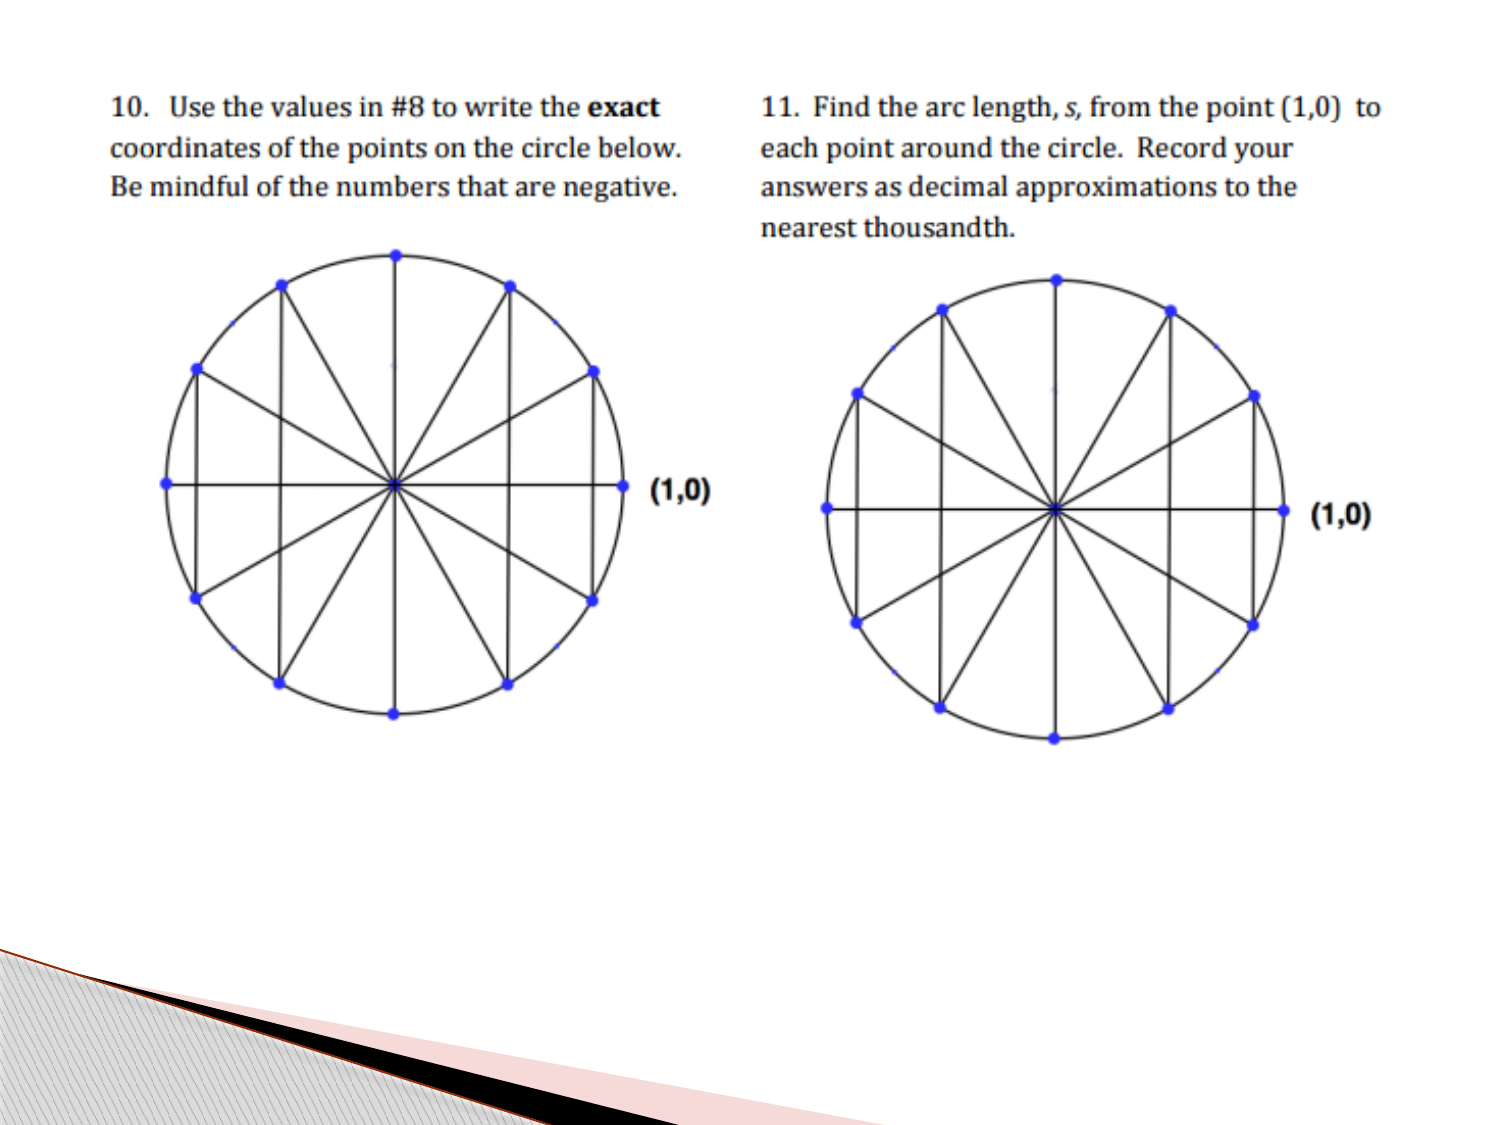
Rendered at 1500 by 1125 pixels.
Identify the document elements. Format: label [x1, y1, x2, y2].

picture [99, 74, 1401, 758]
